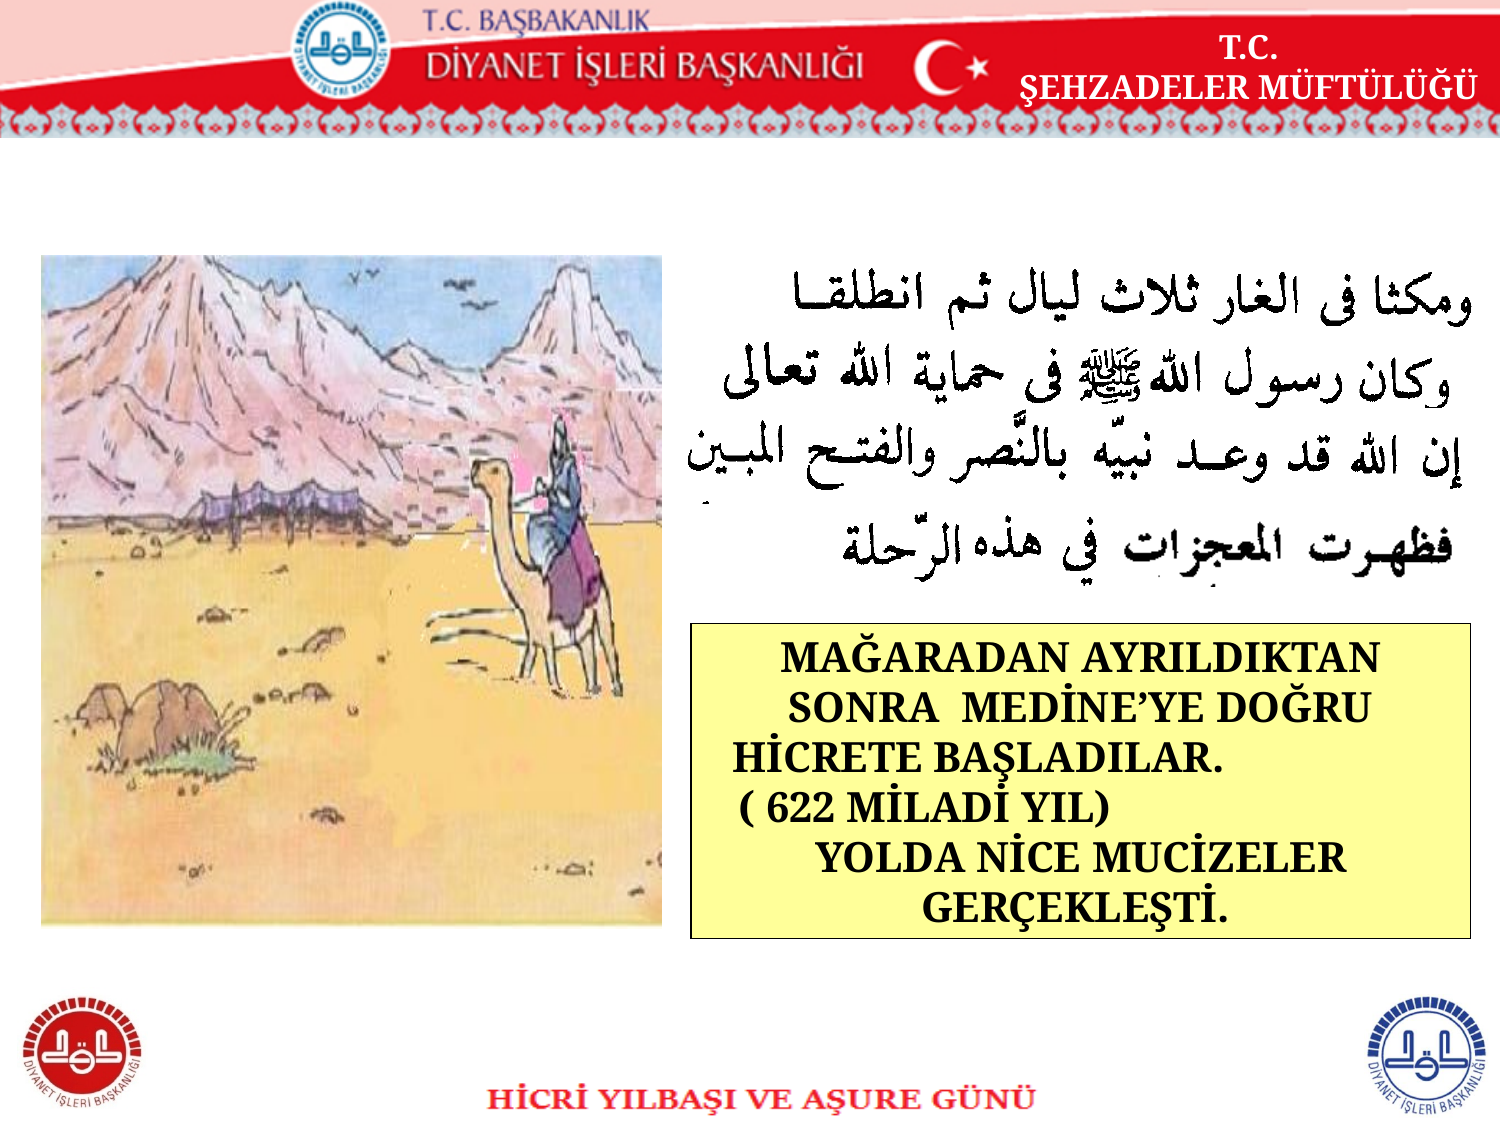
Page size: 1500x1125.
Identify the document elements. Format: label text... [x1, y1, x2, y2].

picture [678, 254, 1489, 588]
picture [1364, 994, 1495, 1118]
picture [40, 254, 662, 929]
picture [1304, 514, 1461, 583]
picture [1115, 514, 1292, 587]
picture [0, 0, 1500, 138]
picture [17, 987, 148, 1111]
picture [194, 1066, 1329, 1125]
text_box MAĞARADAN AYRILDIKTAN SONRA MEDİNE’YE DOĞRU HİCRETE BAŞLADILAR. ( 622 MİLADİ YIL) YOLDA NİCE MUCİZELER GERÇEKLEŞTİ. [691, 623, 1471, 939]
